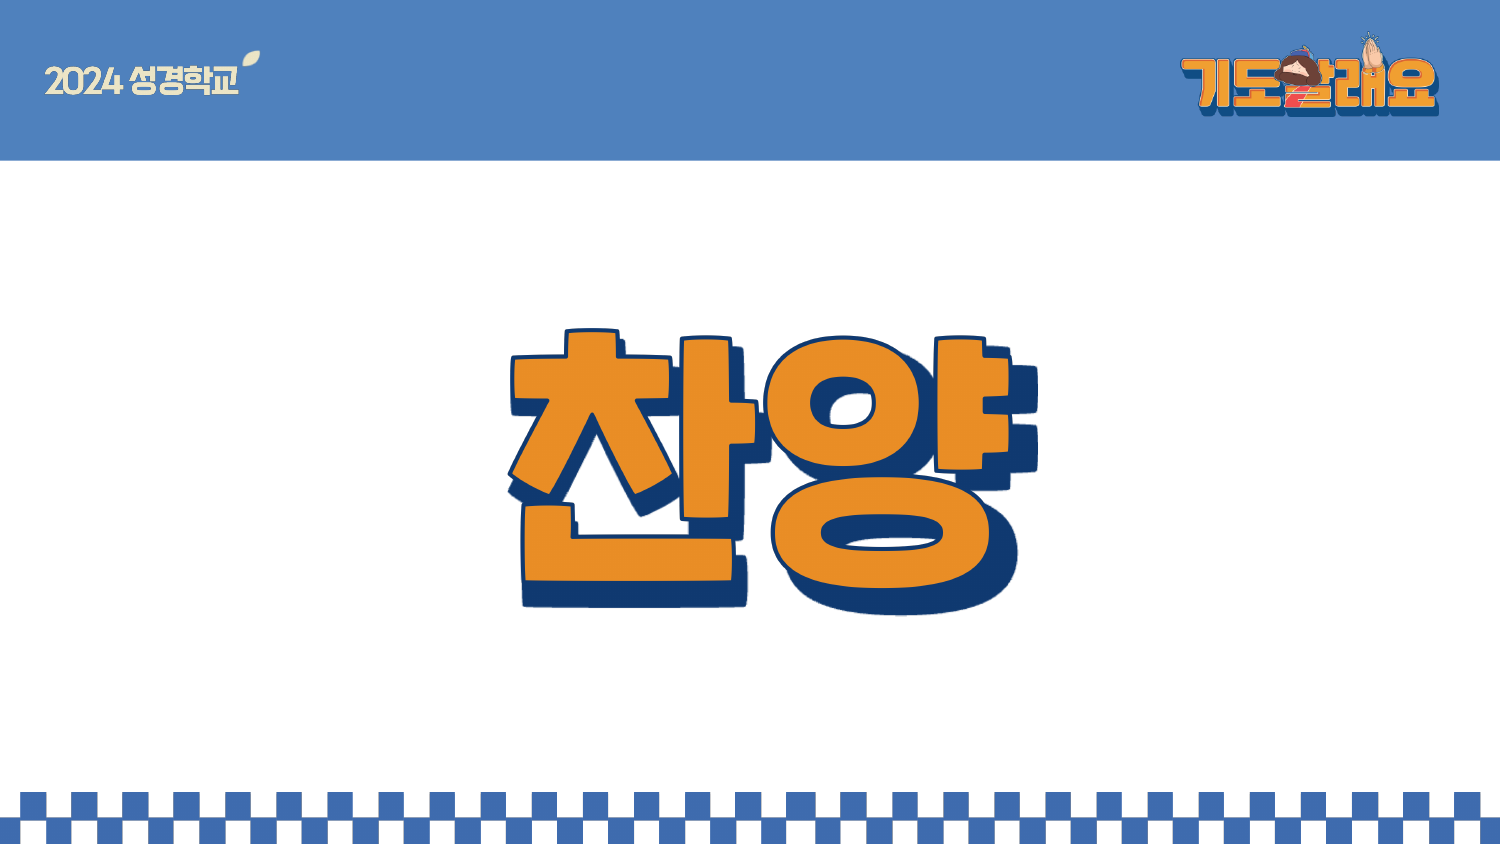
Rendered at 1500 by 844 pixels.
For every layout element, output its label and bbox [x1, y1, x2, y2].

picture [1180, 31, 1439, 117]
text_box [0, 0, 1500, 161]
picture [0, 792, 1500, 844]
picture [0, 49, 282, 103]
picture [487, 294, 1038, 659]
